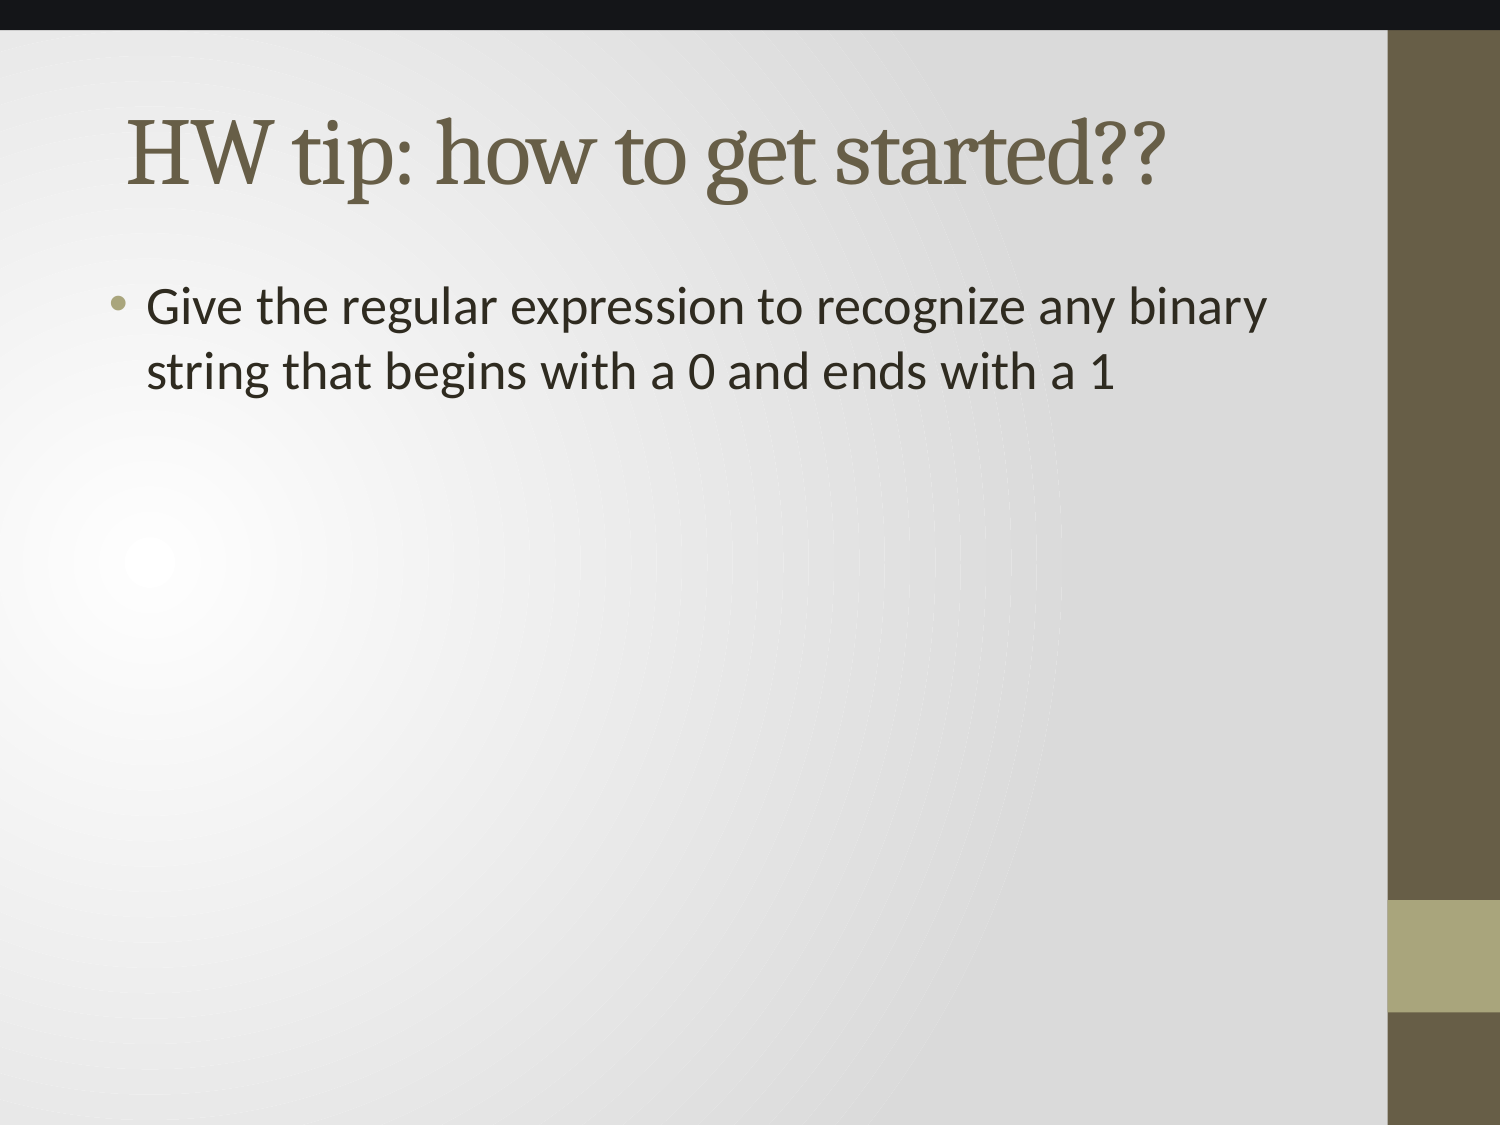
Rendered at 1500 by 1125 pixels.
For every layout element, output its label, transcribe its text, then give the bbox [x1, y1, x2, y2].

title HW tip: how to get started?? [110, 52, 1361, 241]
list Give the regular expression to recognize any binary string that begins with a 0 and ends with a 1 [75, 262, 1325, 1050]
text_box [0, 0, 1500, 31]
